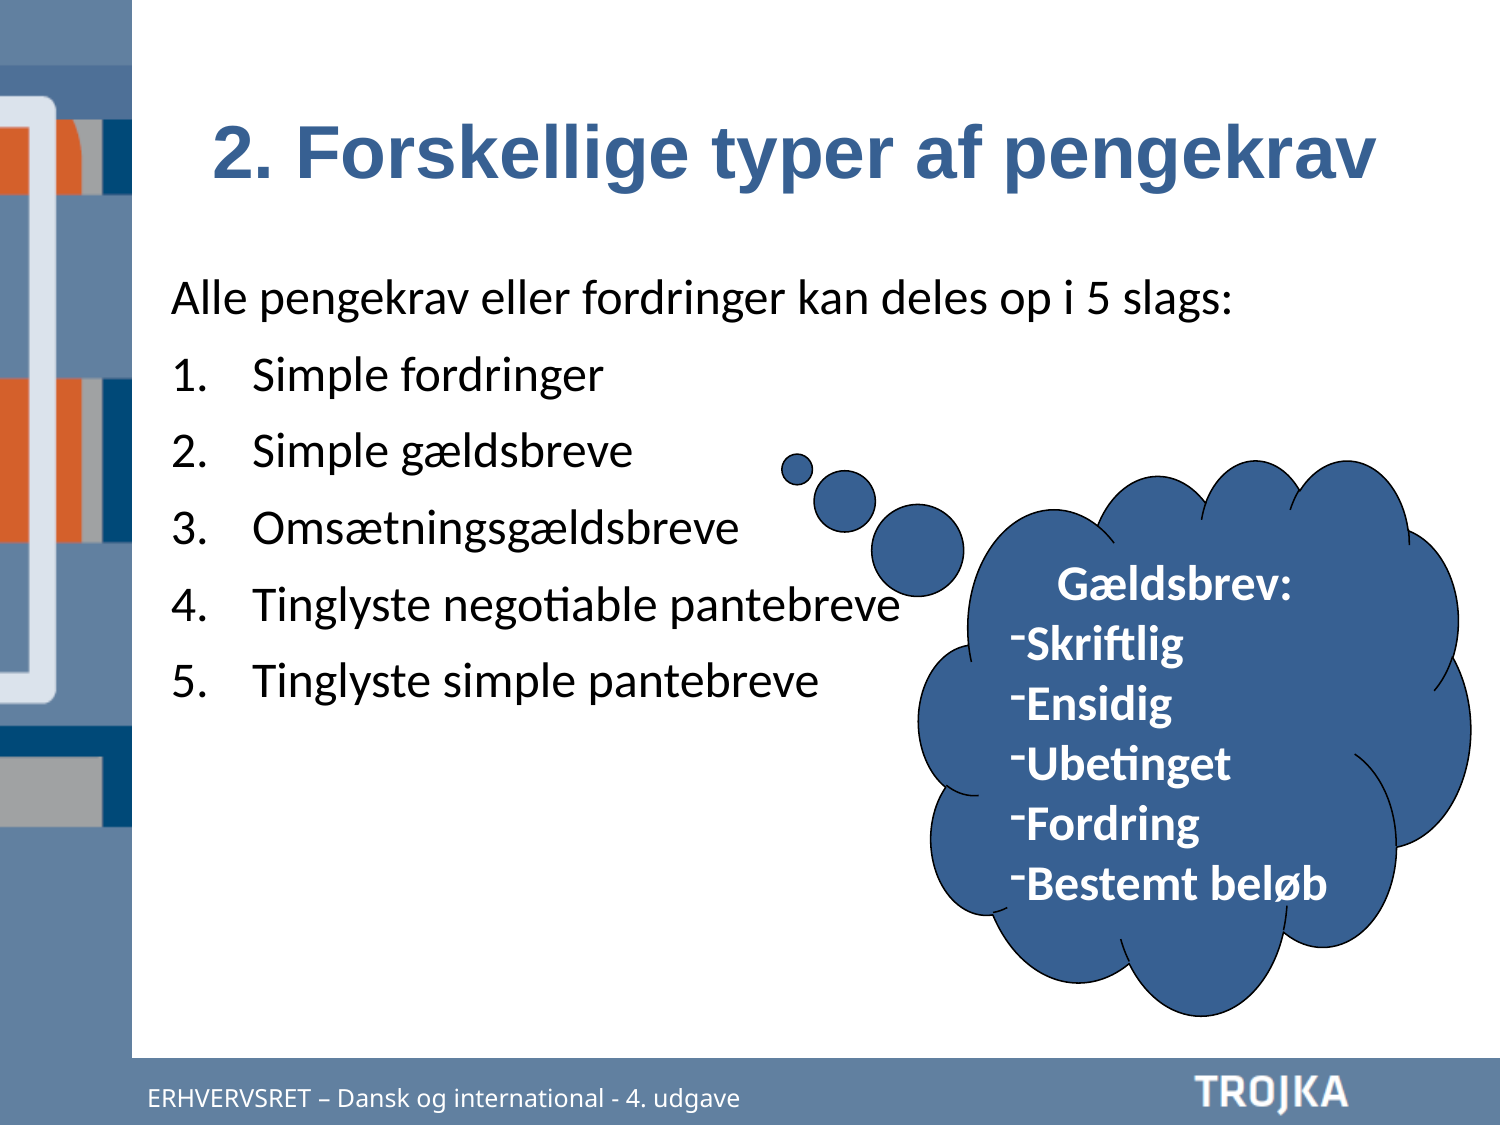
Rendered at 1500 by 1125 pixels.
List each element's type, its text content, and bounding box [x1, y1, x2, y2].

list Alle pengekrav eller fordringer kan deles op i 5 slags: Simple fordringer Simple gældsbreve Omsætningsgældsbreve Tinglyste negotiable pantebreve Tinglyste simple pantebreve [155, 257, 1469, 1000]
text_box Gældsbrev: Skriftlig Ensidig Ubetinget Fordring Bestemt beløb [918, 460, 1471, 1017]
text_box Gældsbrev: Skriftlig Ensidig Ubetinget Fordring Bestemt beløb [871, 504, 964, 597]
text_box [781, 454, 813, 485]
text_box 2. Forskellige typer af pengekrav [120, 54, 1471, 243]
text_box Gældsbrev: Skriftlig Ensidig Ubetinget Fordring Bestemt beløb [814, 470, 876, 533]
picture [0, 0, 1500, 1125]
